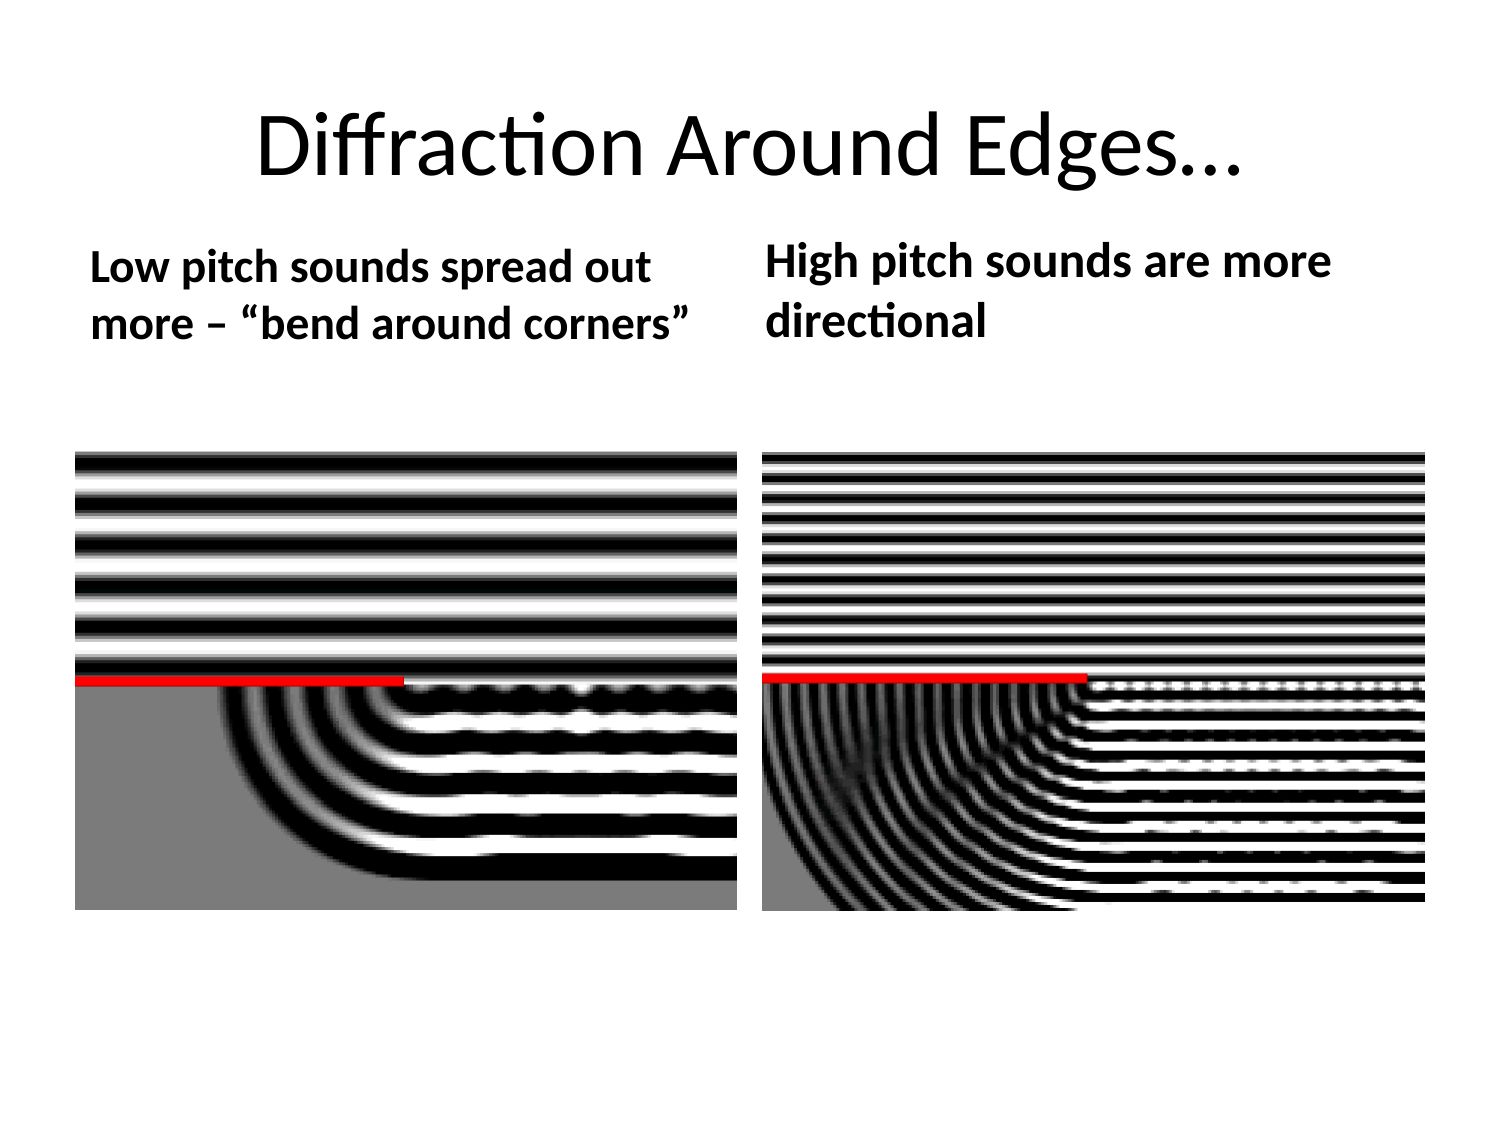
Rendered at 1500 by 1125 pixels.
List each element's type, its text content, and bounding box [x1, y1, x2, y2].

title Diffraction Around Edges… [75, 45, 1425, 233]
list Low pitch sounds spread out more – “bend around corners” [75, 212, 738, 357]
list High pitch sounds are more directional [750, 212, 1425, 425]
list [74, 450, 738, 911]
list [761, 449, 1426, 912]
